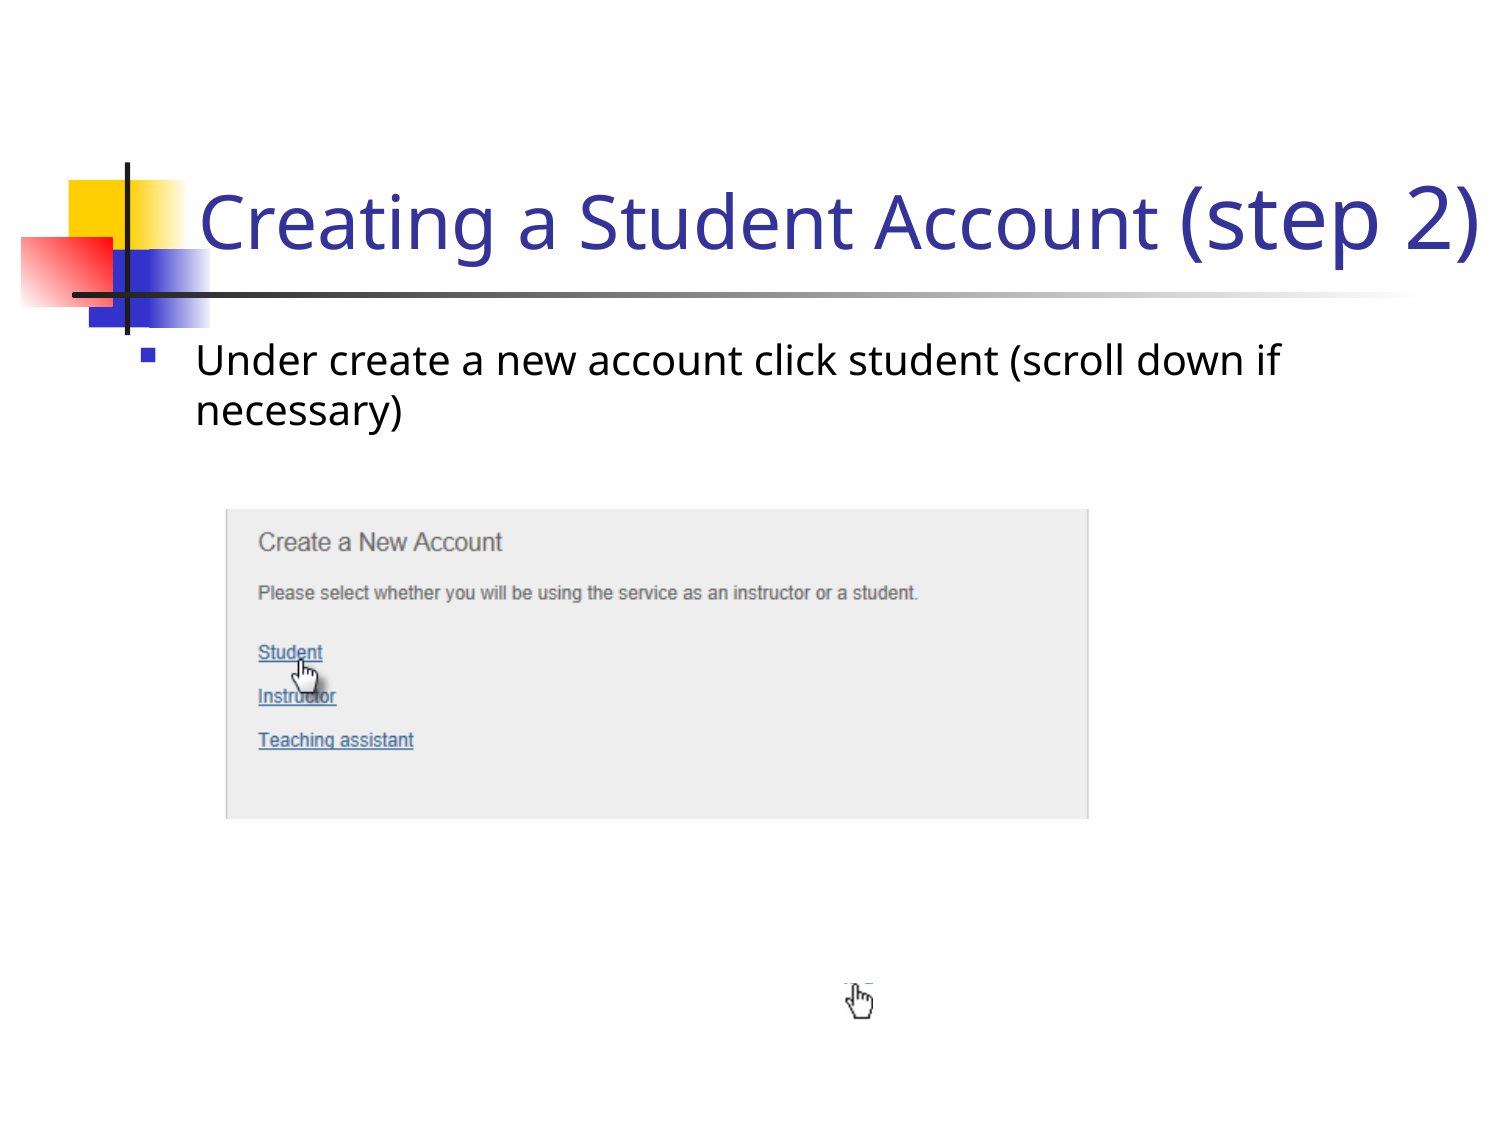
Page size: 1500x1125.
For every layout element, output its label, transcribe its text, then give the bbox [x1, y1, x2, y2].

picture [844, 983, 873, 1020]
title Creating a Student Account (step 2) [182, 34, 1500, 276]
picture [186, 508, 1189, 819]
list Under create a new account click student (scroll down if necessary) [123, 326, 1436, 1002]
